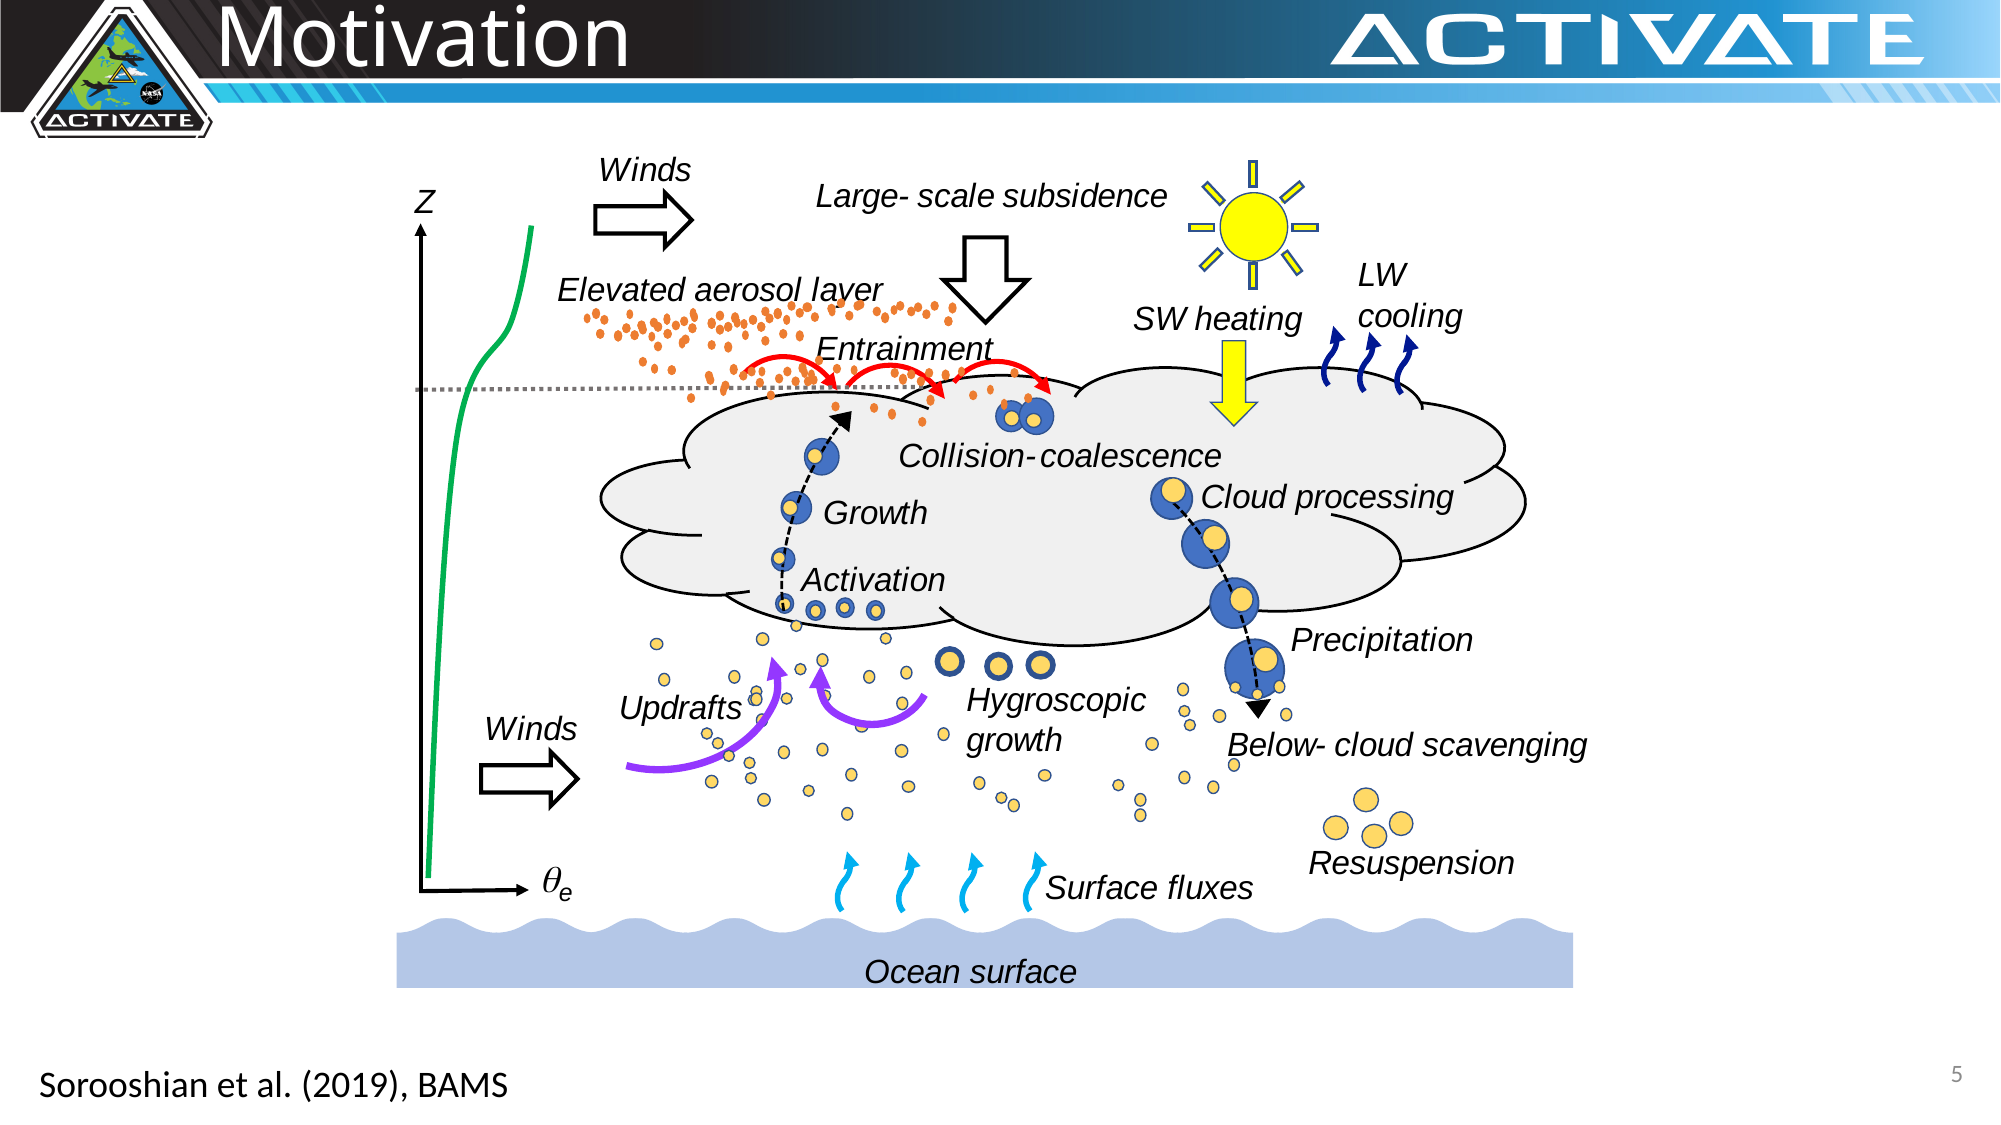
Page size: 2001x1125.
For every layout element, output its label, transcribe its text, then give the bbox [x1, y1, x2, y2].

text_box Sorooshian et al. (2019), BAMS [24, 1052, 524, 1113]
picture [0, 0, 2001, 1125]
title Motivation [199, 0, 1333, 79]
slide_number 5 [1528, 1042, 1979, 1103]
